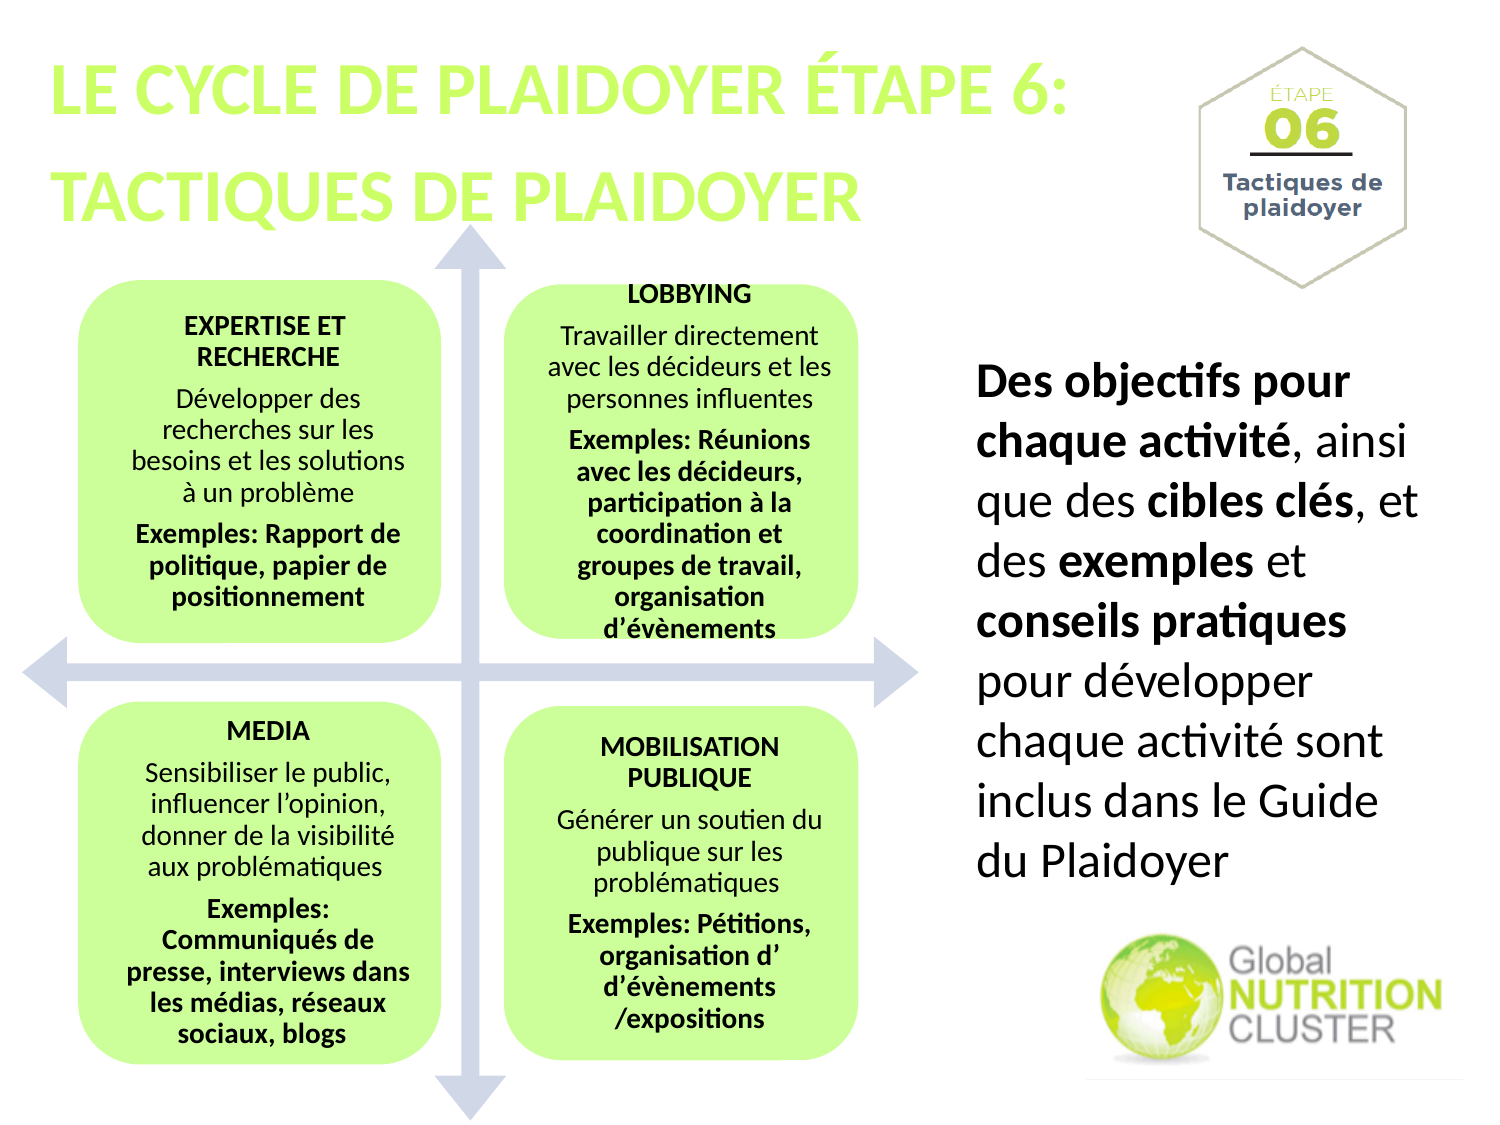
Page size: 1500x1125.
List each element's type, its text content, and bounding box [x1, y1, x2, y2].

text_box Des objectifs pour chaque activité, ainsi que des cibles clés, et des exemples et conseils pratiques pour développer chaque activité sont inclus dans le Guide du Plaidoyer [1242, 340, 1436, 896]
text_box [0, 223, 1240, 1121]
picture [1198, 38, 1408, 292]
title LE CYCLE DE PLAIDOYER ÉTAPE 6: TACTIQUES DE PLAIDOYER [35, 45, 1193, 222]
